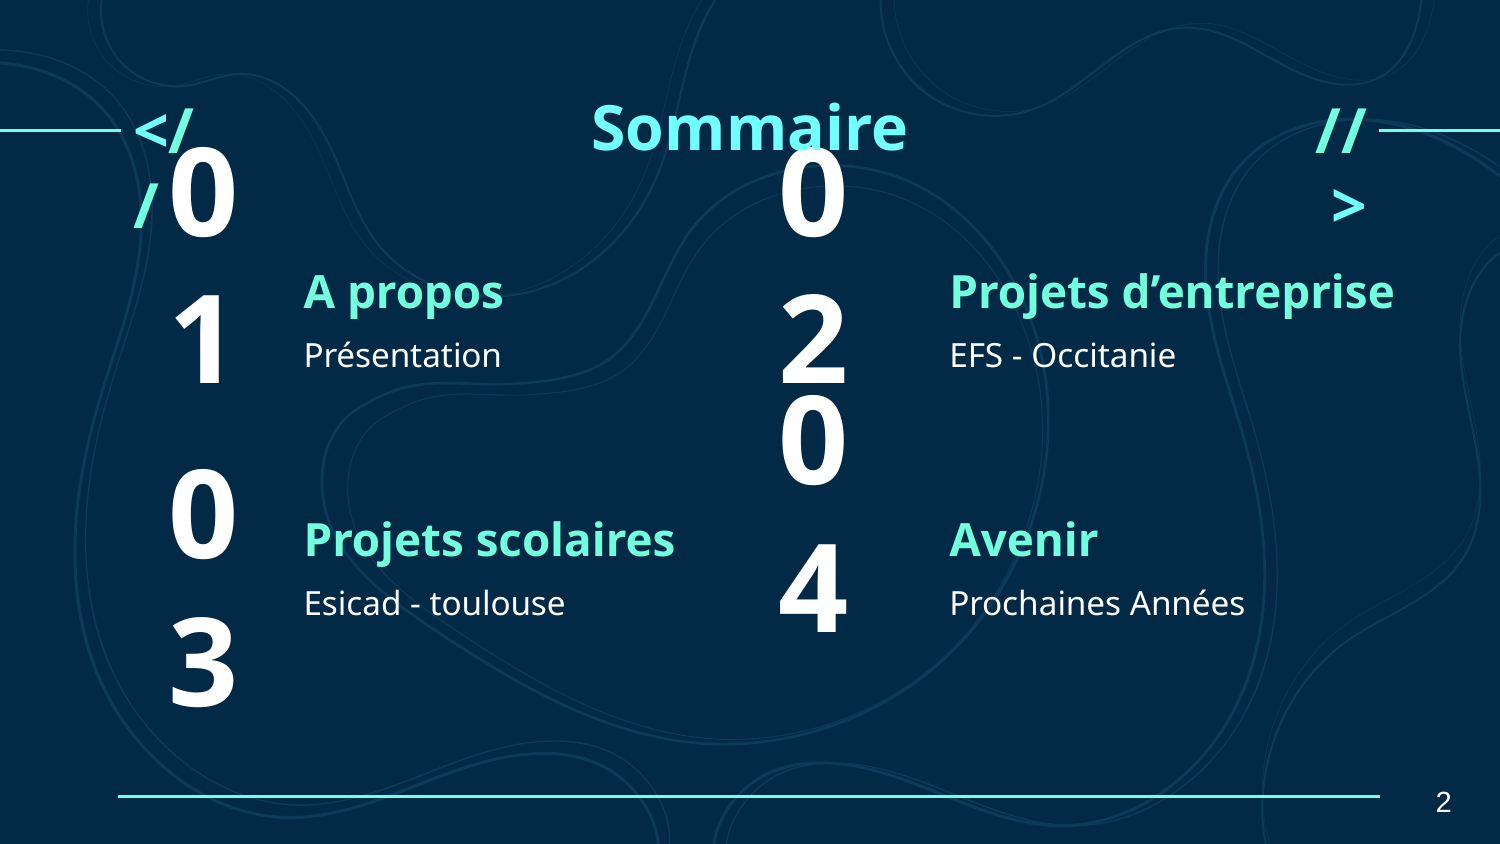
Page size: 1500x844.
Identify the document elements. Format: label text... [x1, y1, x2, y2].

text_box //> [1275, 76, 1382, 164]
subtitle Prochaines Années [935, 567, 1382, 663]
title 02 [763, 246, 935, 424]
subtitle EFS - Occitanie [935, 319, 1382, 414]
subtitle A propos [288, 250, 737, 319]
title 04 [763, 494, 935, 672]
subtitle Esicad - toulouse [289, 567, 737, 663]
subtitle Présentation [288, 319, 737, 414]
title 03 [118, 494, 289, 672]
title 01 [118, 246, 289, 424]
subtitle Projets d’entreprise [935, 250, 1428, 333]
title Sommaire [240, 72, 1260, 167]
text_box <// [118, 76, 225, 164]
text_box 2 [1420, 775, 1482, 826]
subtitle Avenir [935, 498, 1382, 567]
subtitle Projets scolaires [289, 498, 763, 581]
